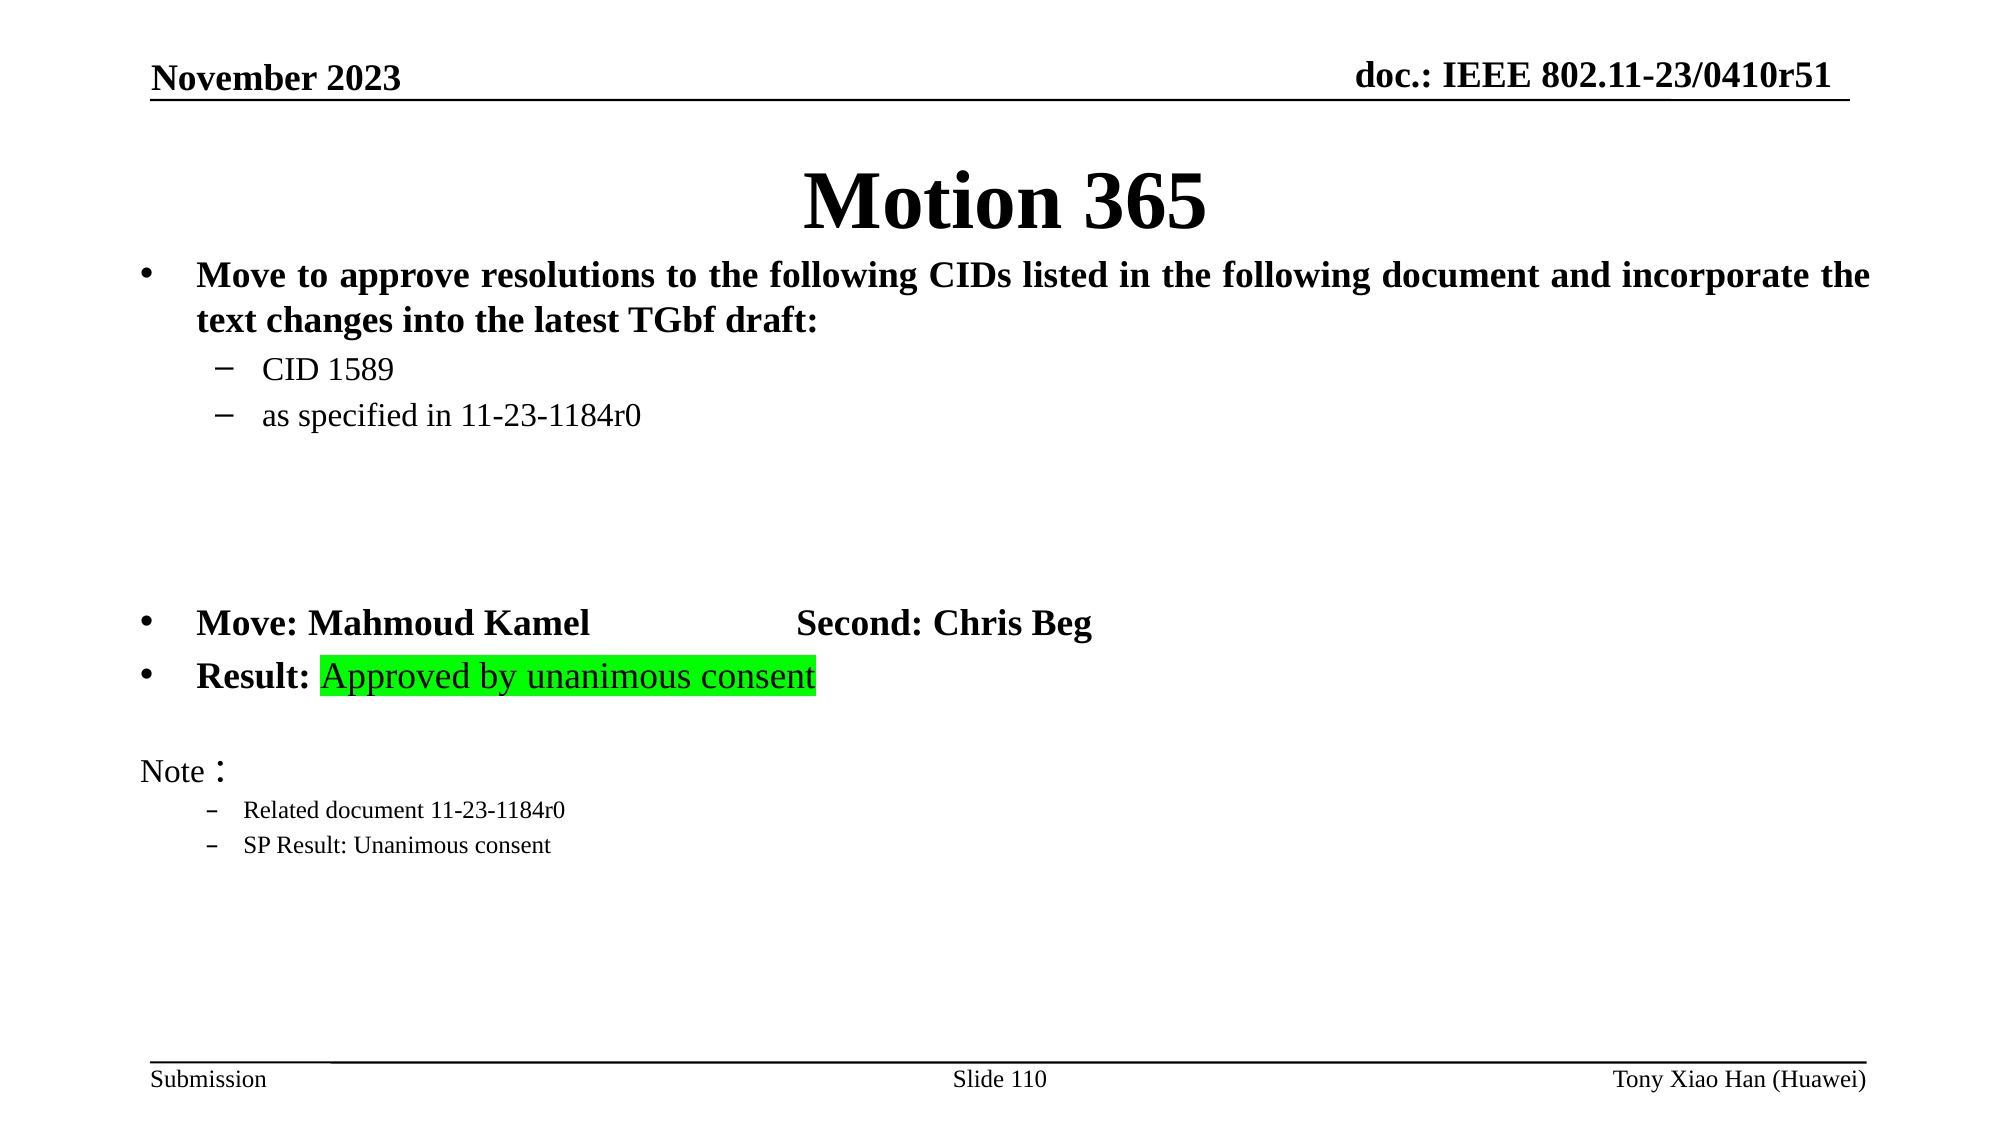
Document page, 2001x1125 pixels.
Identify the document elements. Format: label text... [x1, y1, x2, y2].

text_box Move to approve resolutions to the following CIDs listed in the following document and incorporate the text changes into the latest TGbf draft: CID 1589 as specified in 11-23-1184r0 Move: Mahmoud Kamel Second: Chris Beg Result: Approved by unanimous consent Note： Related document 11-23-1184r0 SP Result: Unanimous consent [125, 212, 1888, 900]
text_box Motion 365 [368, 137, 1644, 212]
